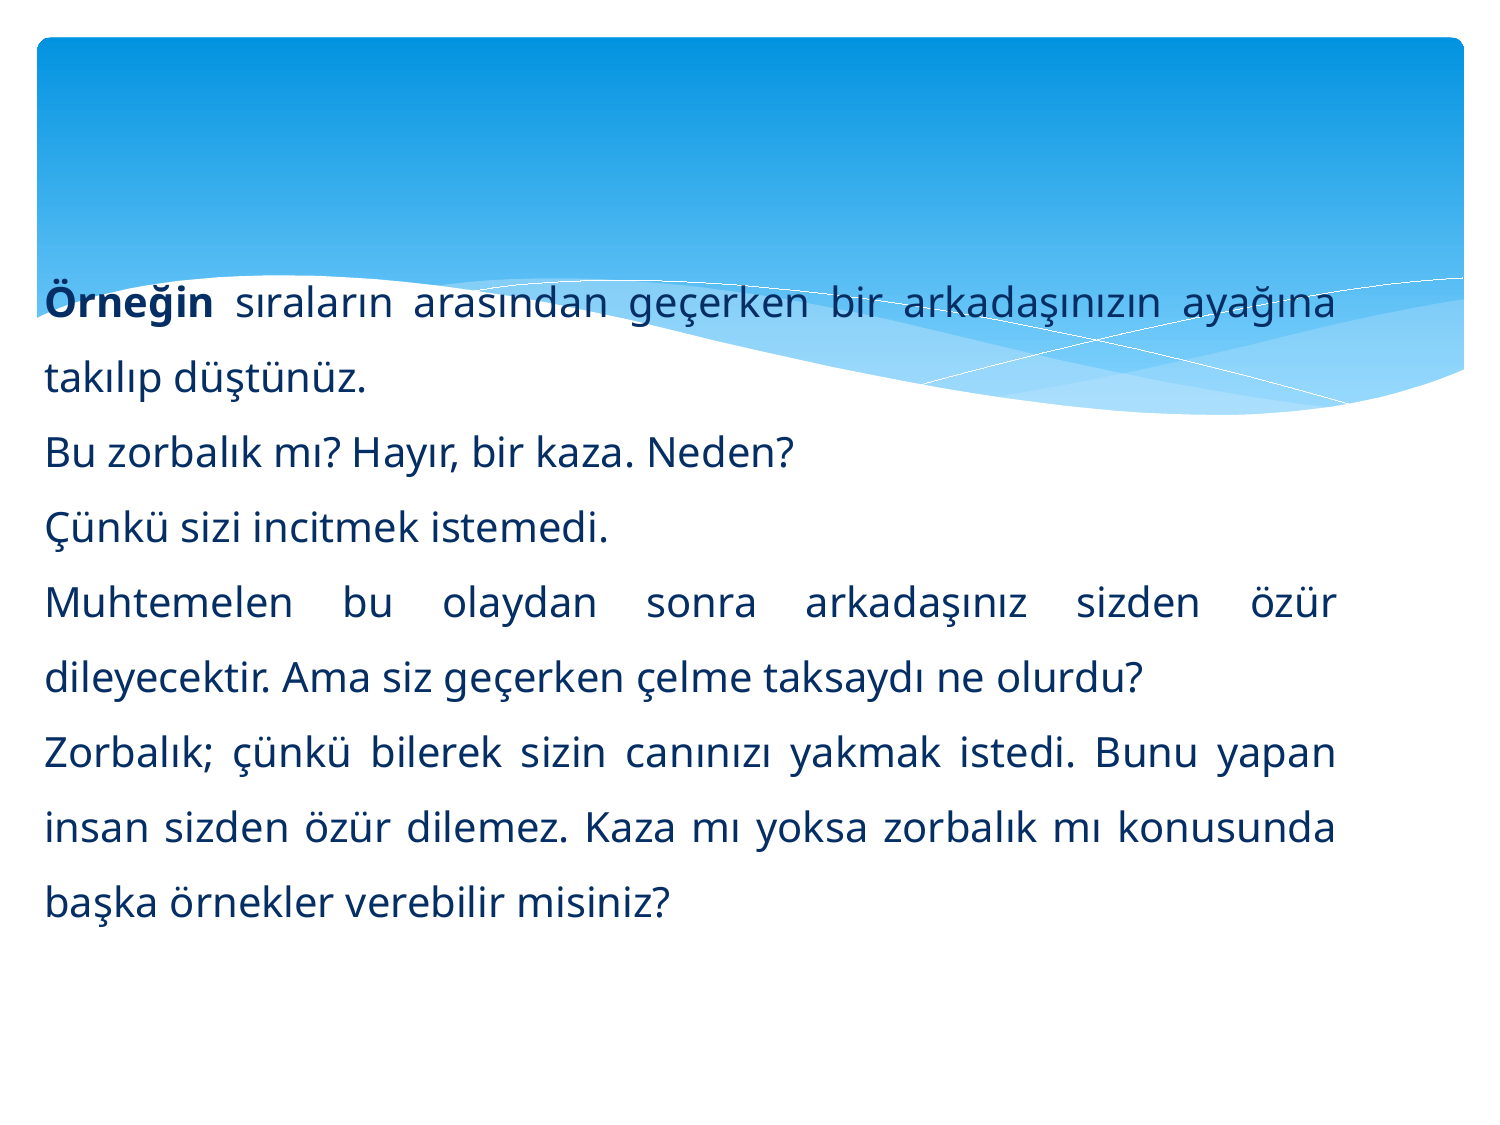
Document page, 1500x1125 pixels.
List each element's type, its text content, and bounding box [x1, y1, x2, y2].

text_box Örneğin sıraların arasından geçerken bir arkadaşınızın ayağına takılıp düştünüz. Bu zorbalık mı? Hayır, bir kaza. Neden? Çünkü sizi incitmek istemedi. Muhtemelen bu olaydan sonra arkadaşınız sizden özür dileyecektir. Ama siz geçerken çelme taksaydı ne olurdu? Zorbalık; çünkü bilerek sizin canınızı yakmak istedi. Bunu yapan insan sizden özür dilemez. Kaza mı yoksa zorbalık mı konusunda başka örnekler verebilir misiniz? [29, 243, 1353, 934]
